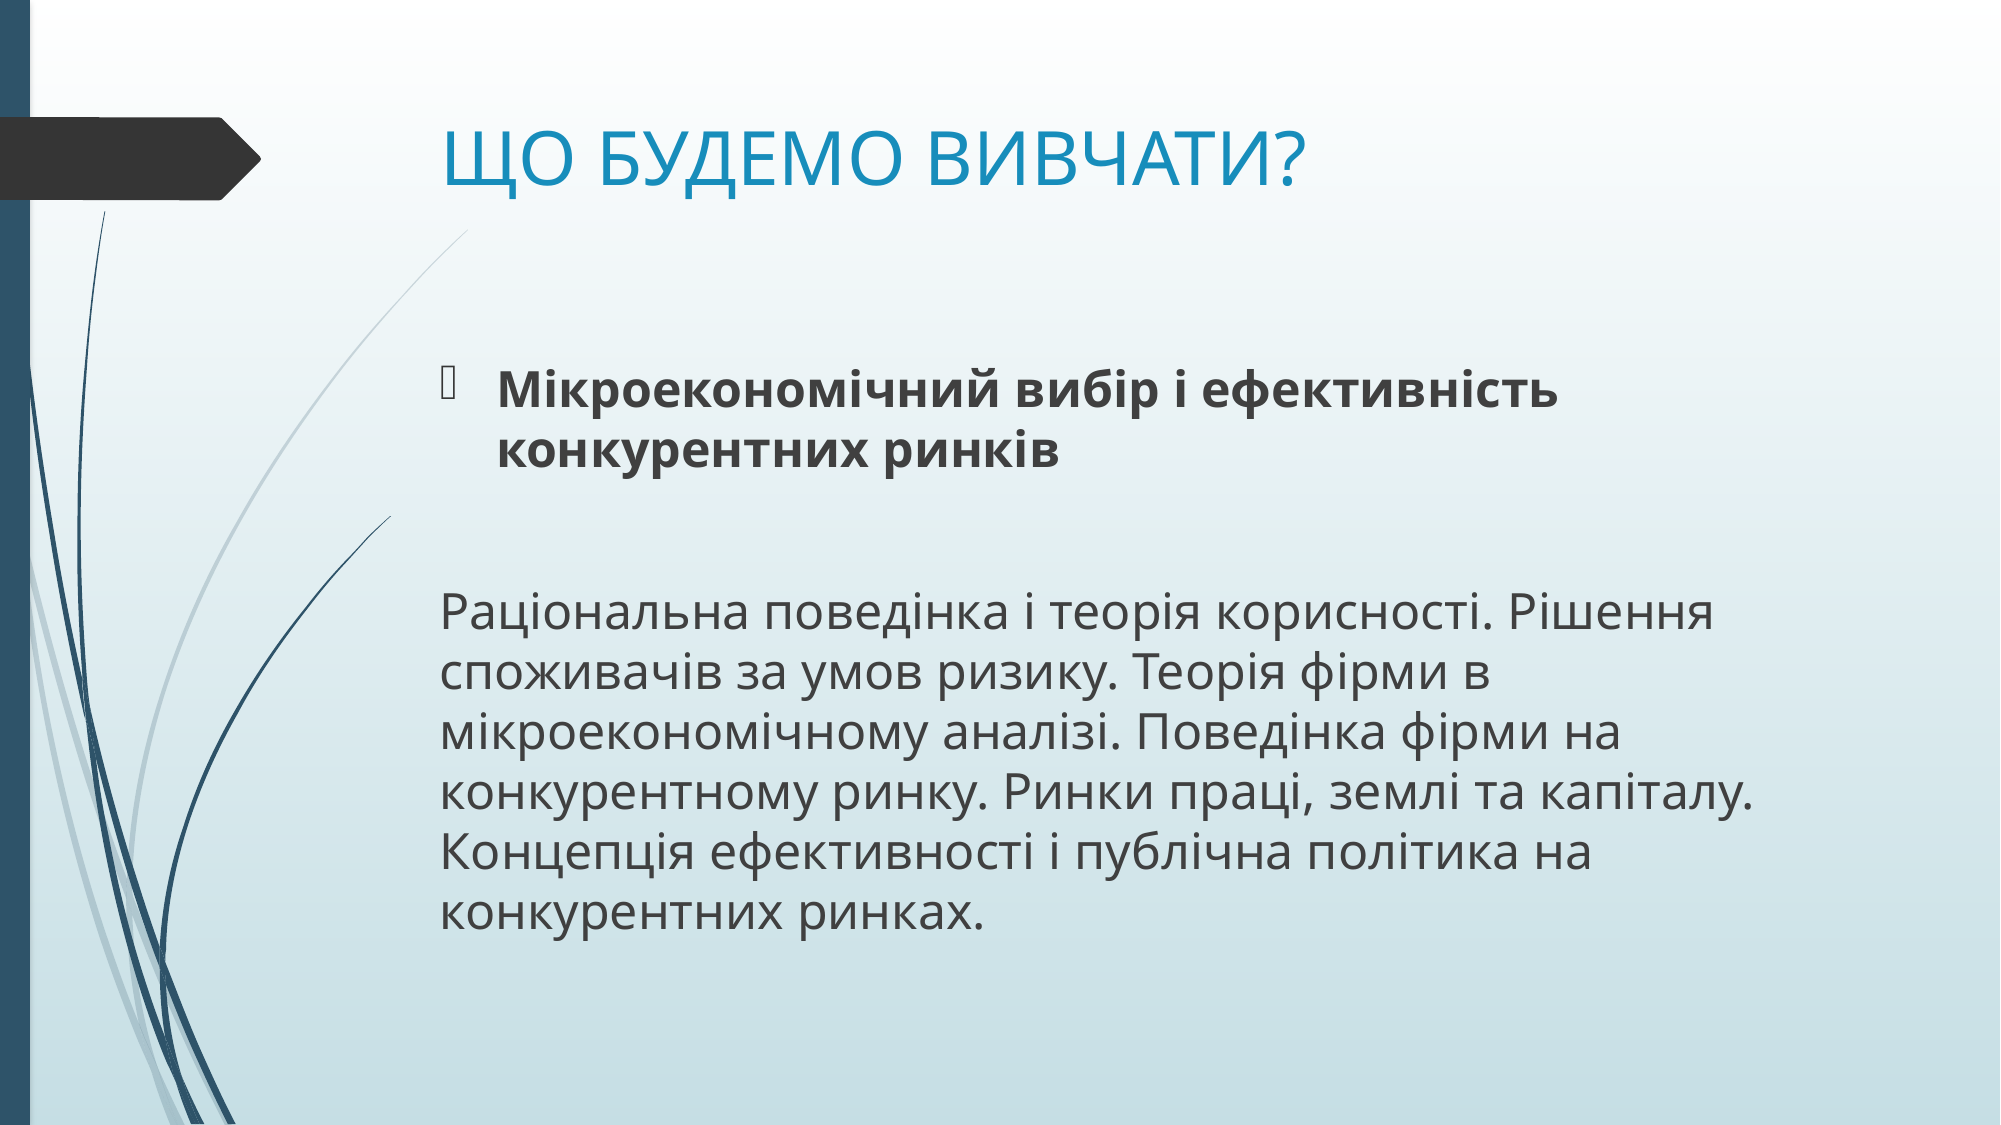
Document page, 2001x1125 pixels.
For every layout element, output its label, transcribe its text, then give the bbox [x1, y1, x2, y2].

list Мікроекономічний вибір і ефективність конкурентних ринків Раціональна поведінка і теорія корисності. Рішення споживачів за умов ризику. Теорія фірми в мікроекономічному аналізі. Поведінка фірми на конкурентному ринку. Ринки праці, землі та капіталу. Концепція ефективності і публічна політика на конкурентних ринках. [424, 350, 1888, 970]
title ЩО БУДЕМО ВИВЧАТИ? [425, 102, 1888, 313]
